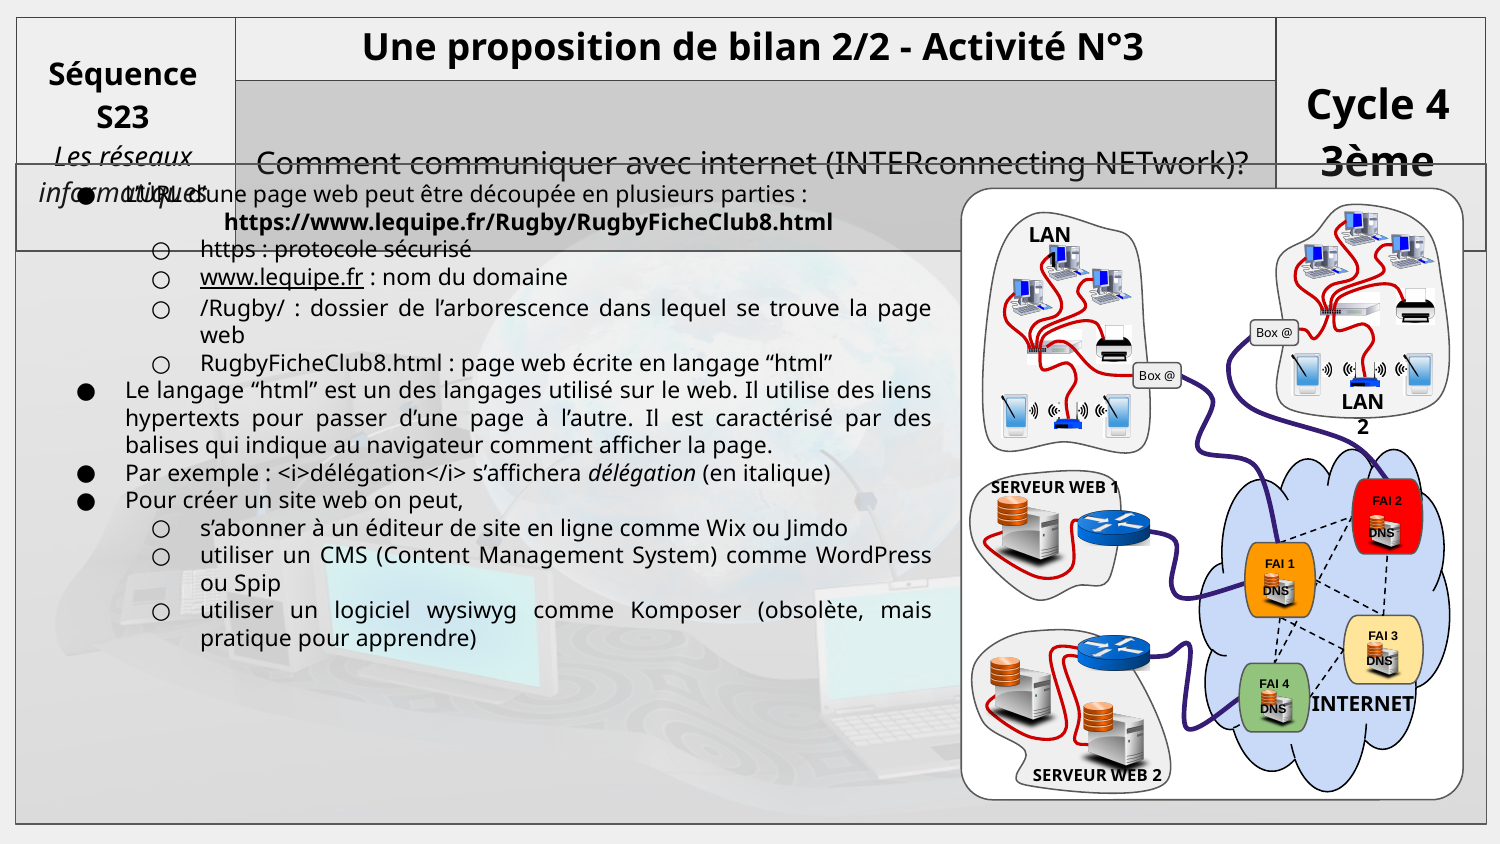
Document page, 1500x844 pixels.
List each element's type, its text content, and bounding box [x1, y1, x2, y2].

table_header Cycle 4 3ème [1277, 18, 1485, 163]
table_cell Comment communiquer avec internet (INTERconnecting NETwork)? [236, 81, 1275, 163]
table_header Séquence S23 Les réseaux informatiques [17, 18, 235, 163]
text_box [969, 467, 1140, 601]
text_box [1257, 514, 1406, 729]
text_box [971, 629, 1182, 794]
table_header Une proposition de bilan 2/2 - Activité N°3 [236, 18, 1275, 80]
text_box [982, 206, 1151, 454]
picture [16, 164, 1486, 824]
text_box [1275, 204, 1450, 419]
